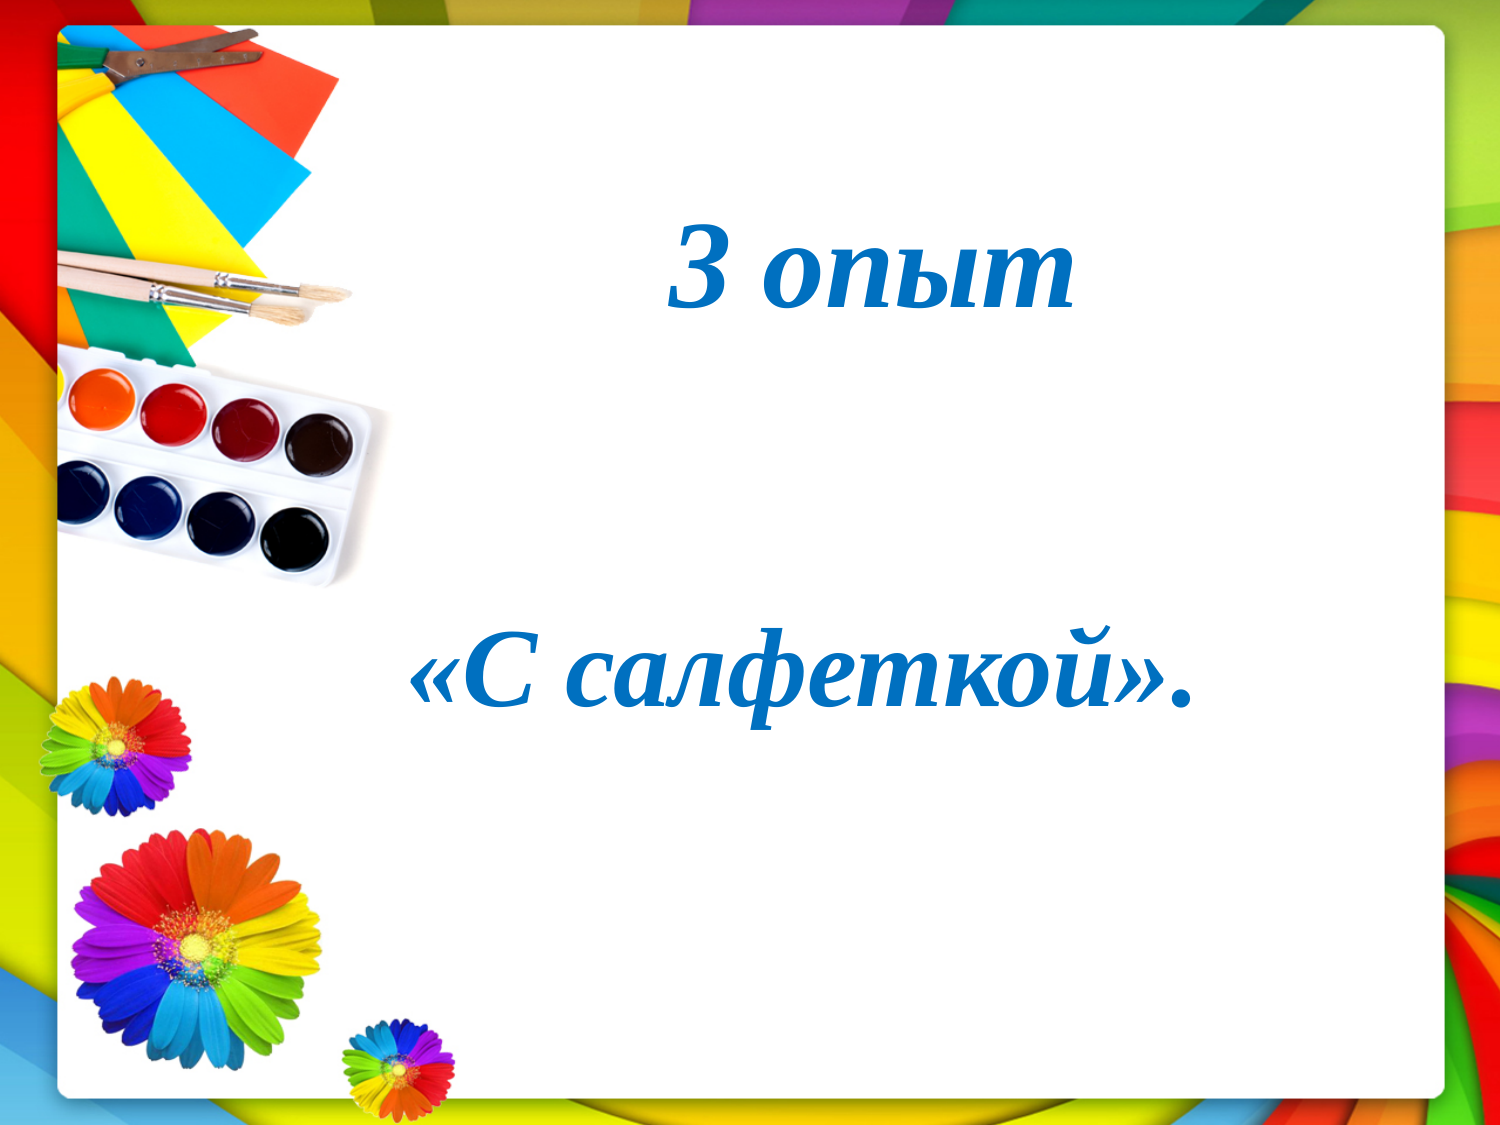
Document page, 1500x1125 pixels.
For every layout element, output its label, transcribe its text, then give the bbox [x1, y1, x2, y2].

title 3 опыт [513, 137, 1235, 379]
picture [0, 0, 1500, 1125]
subtitle «С салфеткой». [171, 586, 1436, 984]
